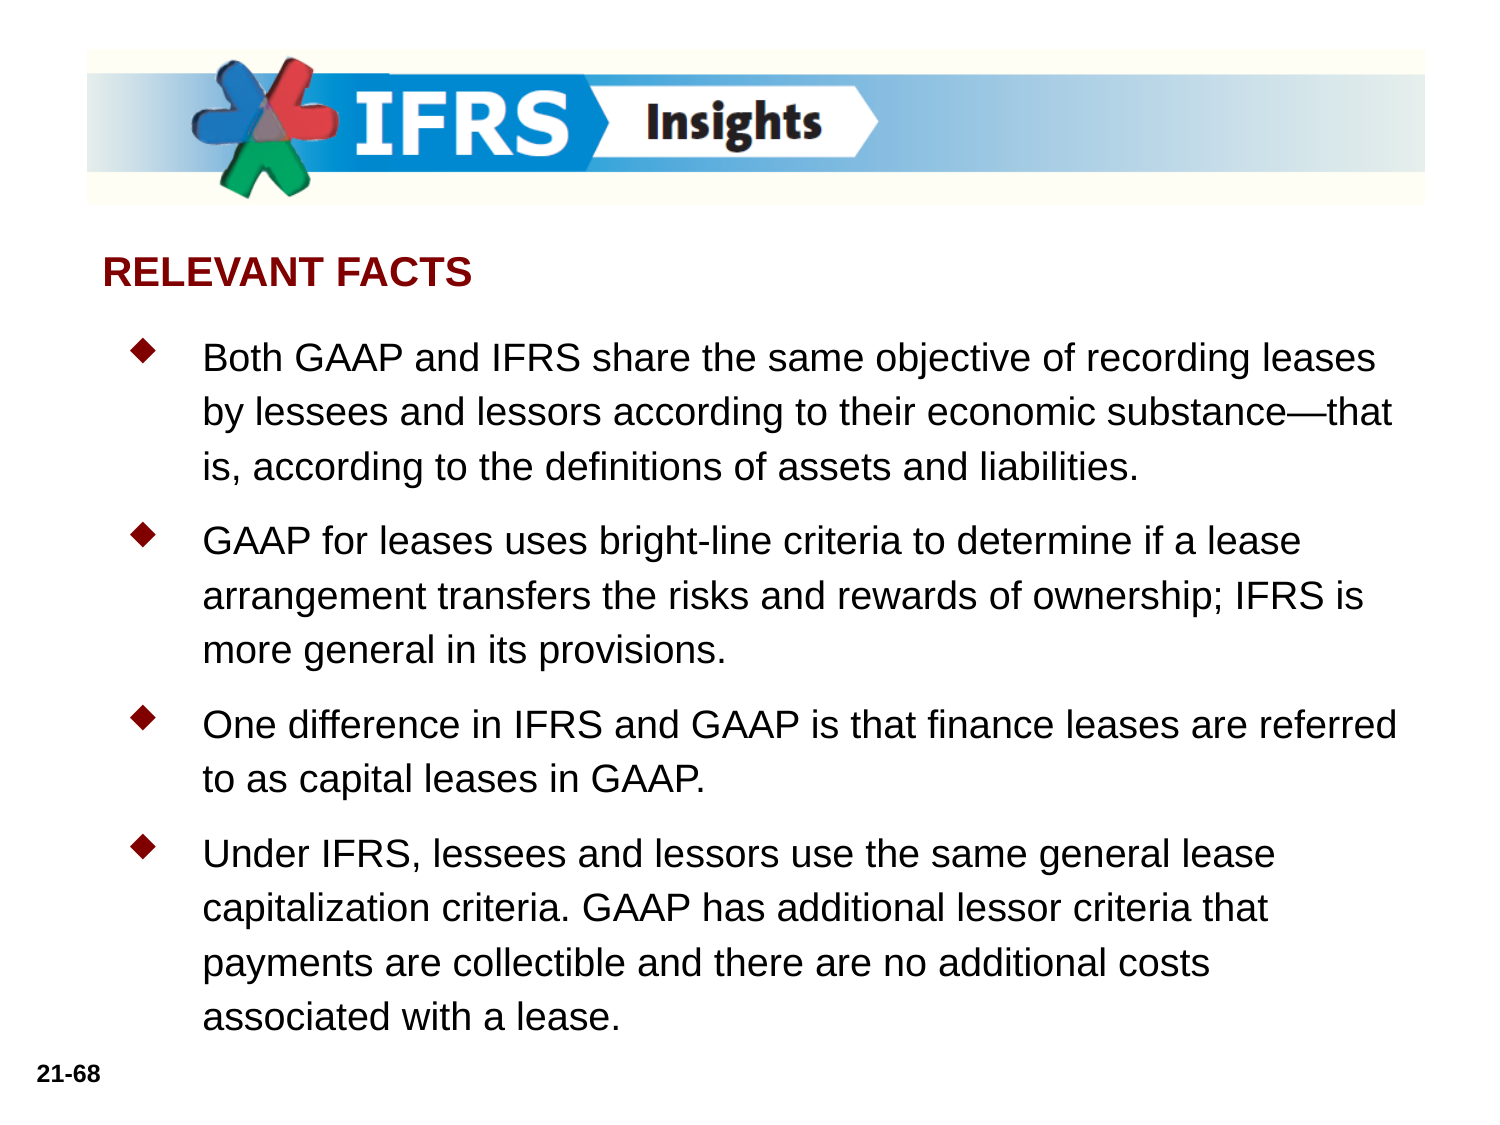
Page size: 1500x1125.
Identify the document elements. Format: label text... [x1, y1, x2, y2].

picture [87, 49, 1426, 206]
text_box RELEVANT FACTS [87, 237, 788, 303]
text_box Both GAAP and IFRS share the same objective of recording leases by lessees and lessors according to their economic substance—that is, according to the definitions of assets and liabilities. GAAP for leases uses bright-line criteria to determine if a lease arrangement transfers the risks and rewards of ownership; IFRS is more general in its provisions. One difference in IFRS and GAAP is that finance leases are referred to as capital leases in GAAP. Under IFRS, lessees and lessors use the same general lease capitalization criteria. GAAP has additional lessor criteria that payments are collectible and there are no additional costs associated with a lease. [74, 317, 1425, 1047]
